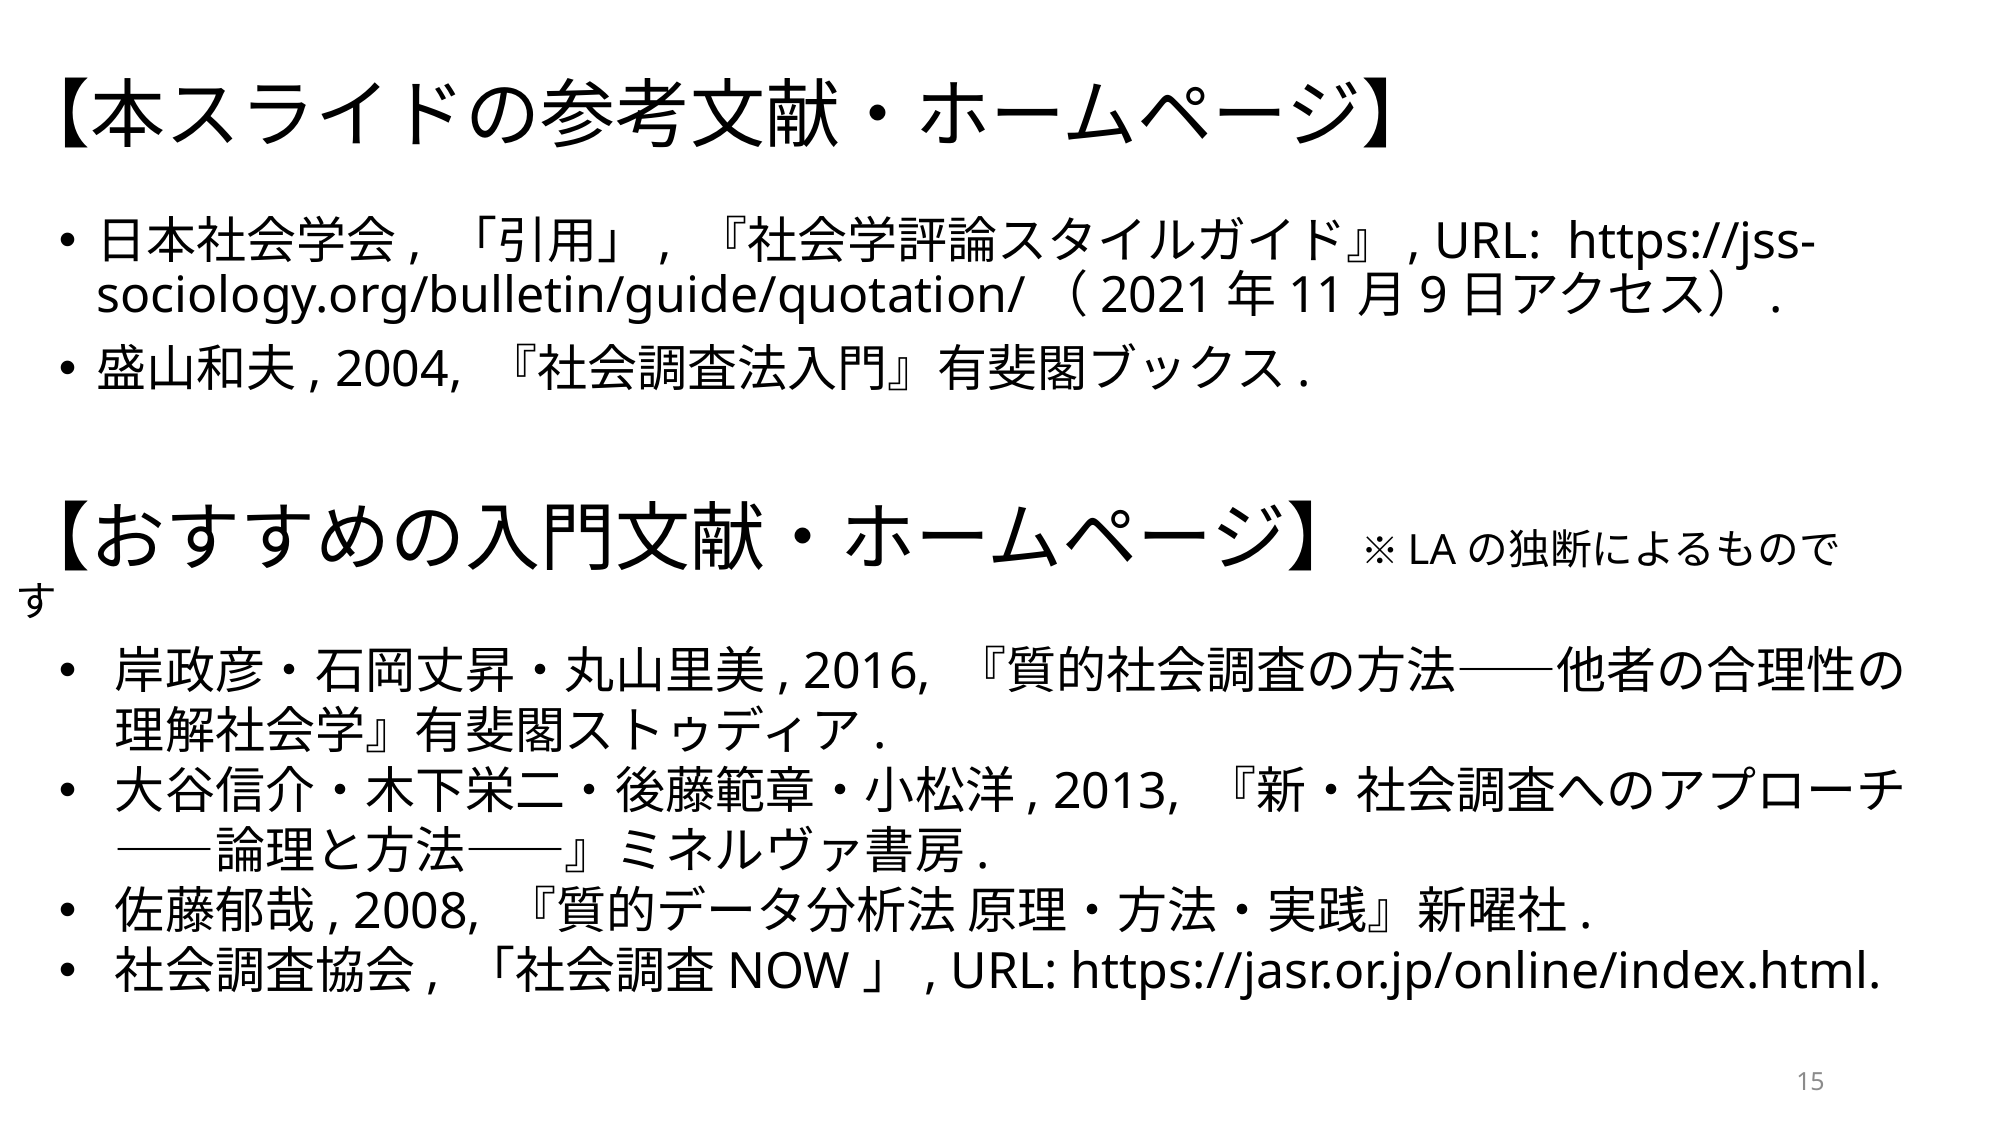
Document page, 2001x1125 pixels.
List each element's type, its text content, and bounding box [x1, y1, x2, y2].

list 日本社会学会, 「引用」, 『社会学評論スタイルガイド』, URL: https://jss-sociology.org/bulletin/guide/quotation/（2021年11月9日アクセス）. 盛山和夫, 2004, 『社会調査法入門』有斐閣ブックス. [43, 207, 1980, 513]
slide_number 15 [1389, 1052, 1840, 1113]
text_box 岸政彦・石岡丈昇・丸山里美, 2016, 『質的社会調査の方法――他者の合理性の理解社会学』有斐閣ストゥディア. 大谷信介・木下栄二・後藤範章・小松洋, 2013, 『新・社会調査へのアプローチ――論理と方法――』ミネルヴァ書房. 佐藤郁哉, 2008, 『質的データ分析法 原理・方法・実践』新曜社. 社会調査協会, 「社会調査NOW」, URL: https://jasr.or.jp/online/index.html. [43, 631, 1936, 1007]
text_box 【おすすめの入門文献・ホームページ】※LAの独断によるものです [0, 453, 1892, 672]
title 【本スライドの参考文献・ホームページ】 [0, 27, 1703, 207]
